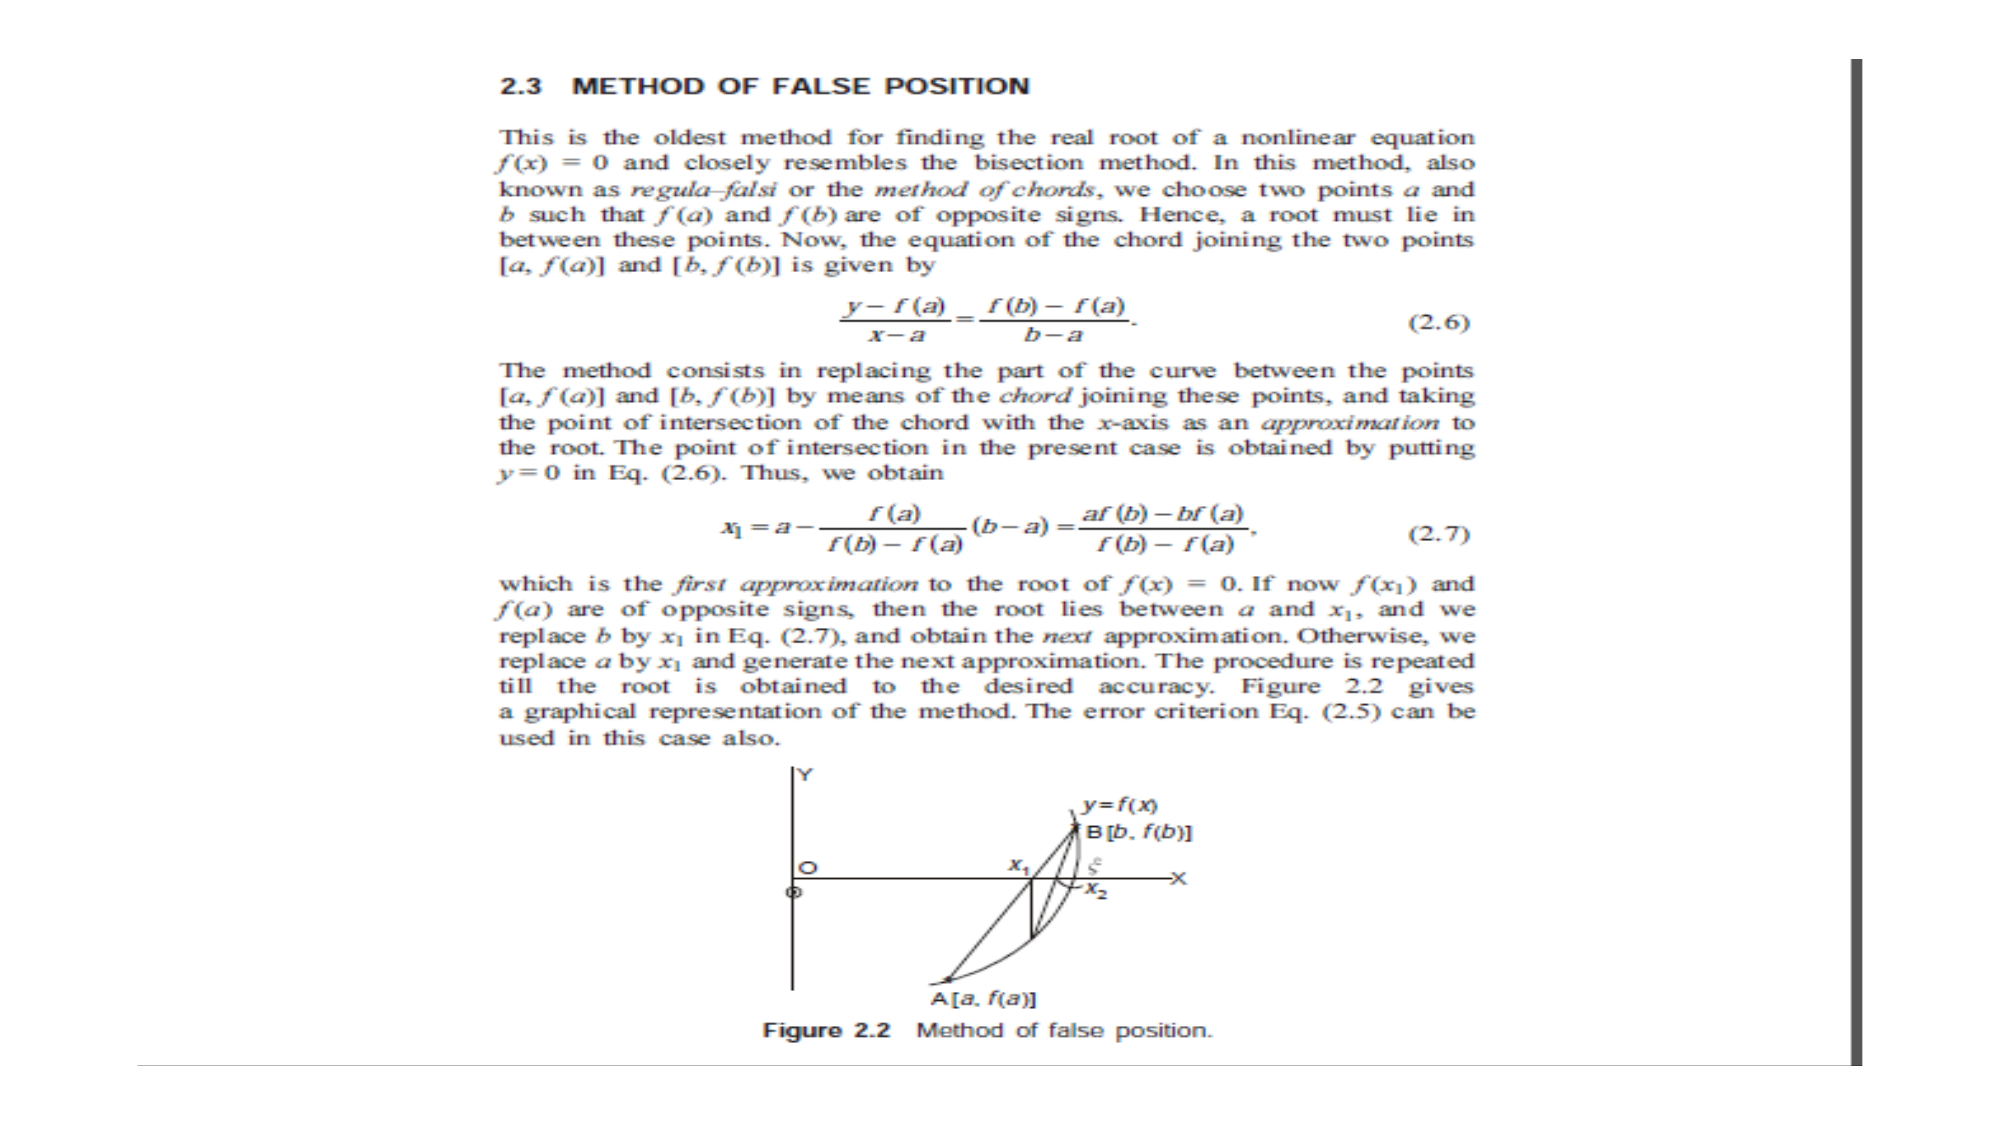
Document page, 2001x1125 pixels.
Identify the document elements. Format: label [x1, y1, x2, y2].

picture [137, 59, 1863, 1066]
